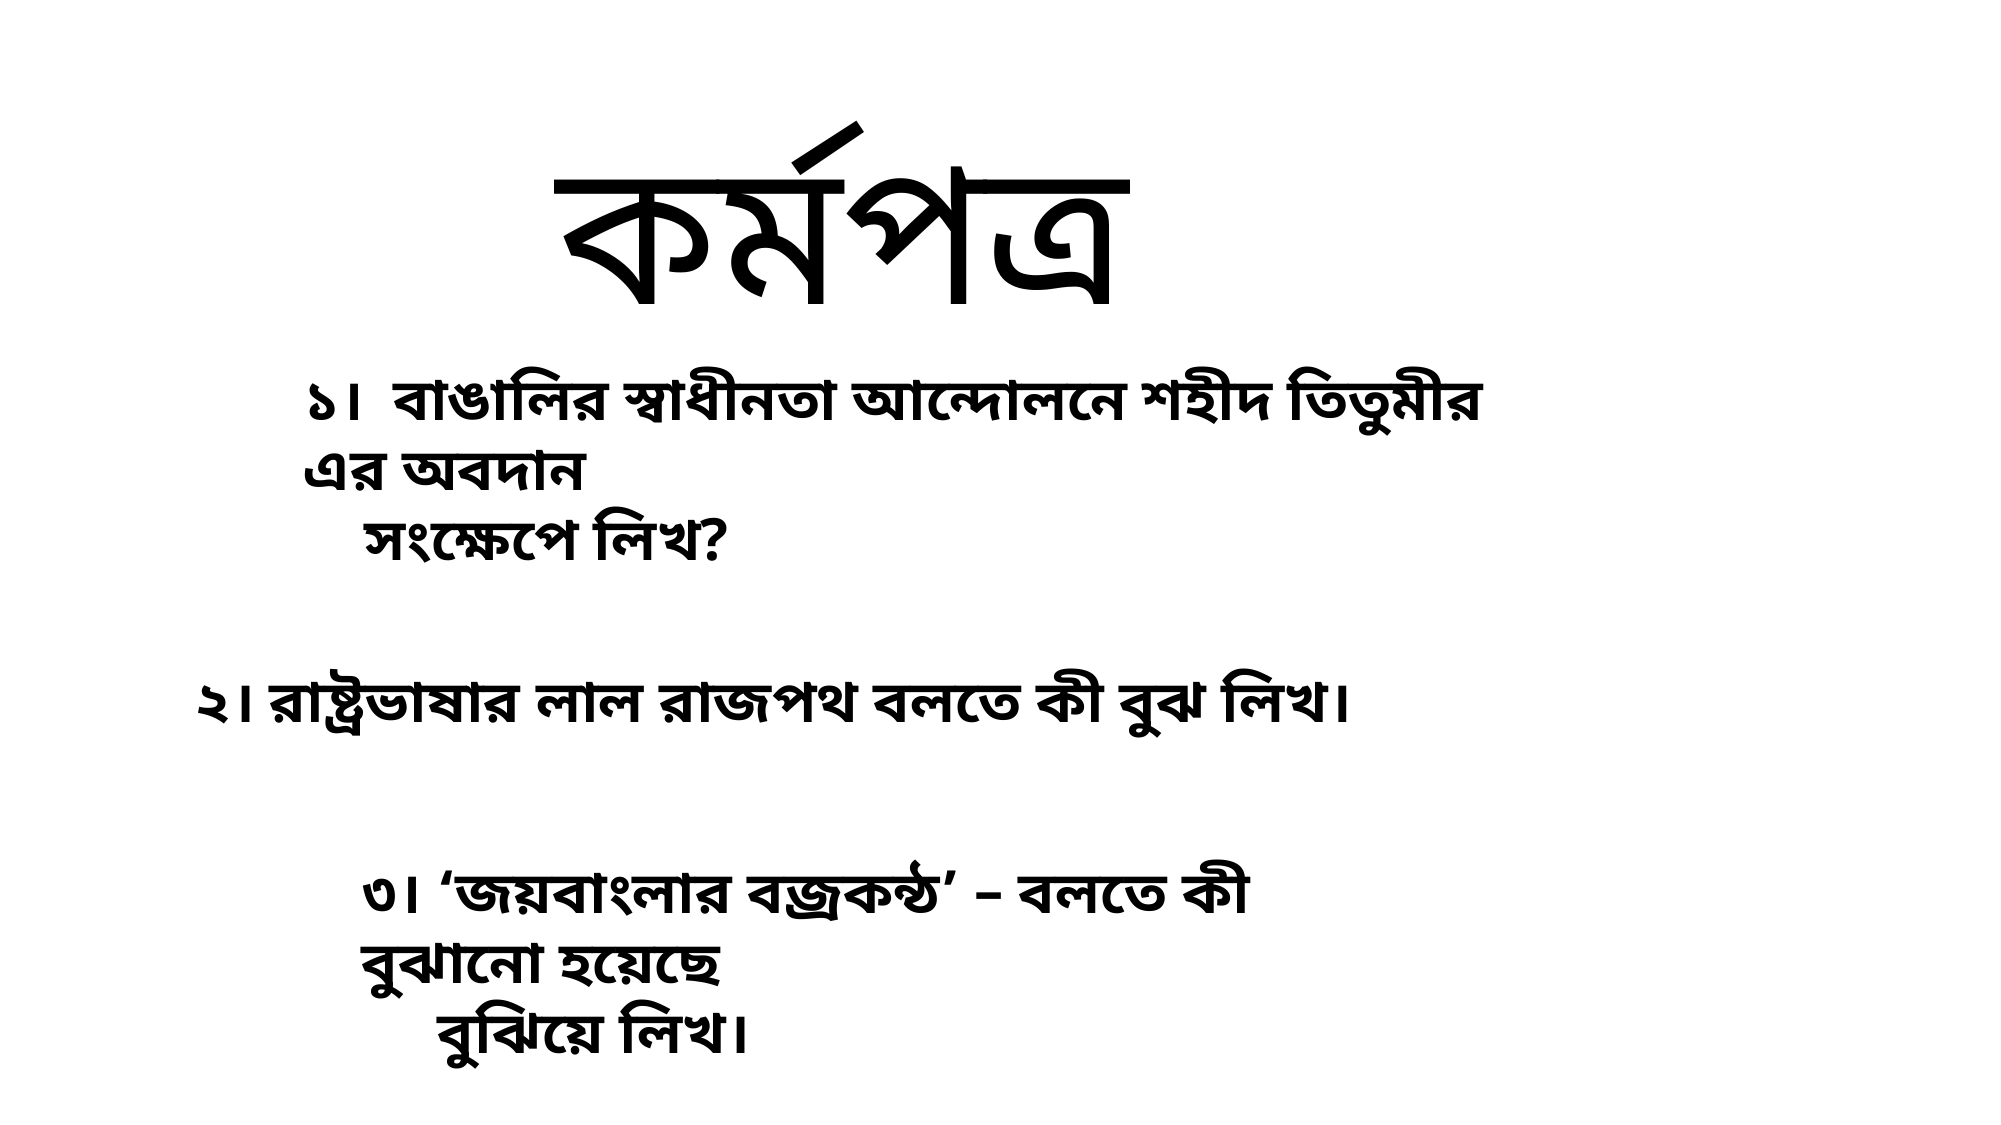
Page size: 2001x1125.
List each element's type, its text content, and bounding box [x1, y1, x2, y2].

text_box ২। রাষ্ট্রভাষার লাল রাজপথ বলতে কী বুঝ লিখ। [155, 656, 1392, 741]
text_box ৩। ‘জয়বাংলার বজ্রকন্ঠ’ – বলতে কী বুঝানো হয়েছে বুঝিয়ে লিখ। [346, 847, 1346, 1125]
text_box ১। বাঙালির স্বাধীনতা আন্দোলনে শহীদ তিতুমীর এর অবদান সংক্ষেপে লিখ? [288, 354, 1556, 580]
text_box কর্মপত্র [346, 97, 1339, 352]
